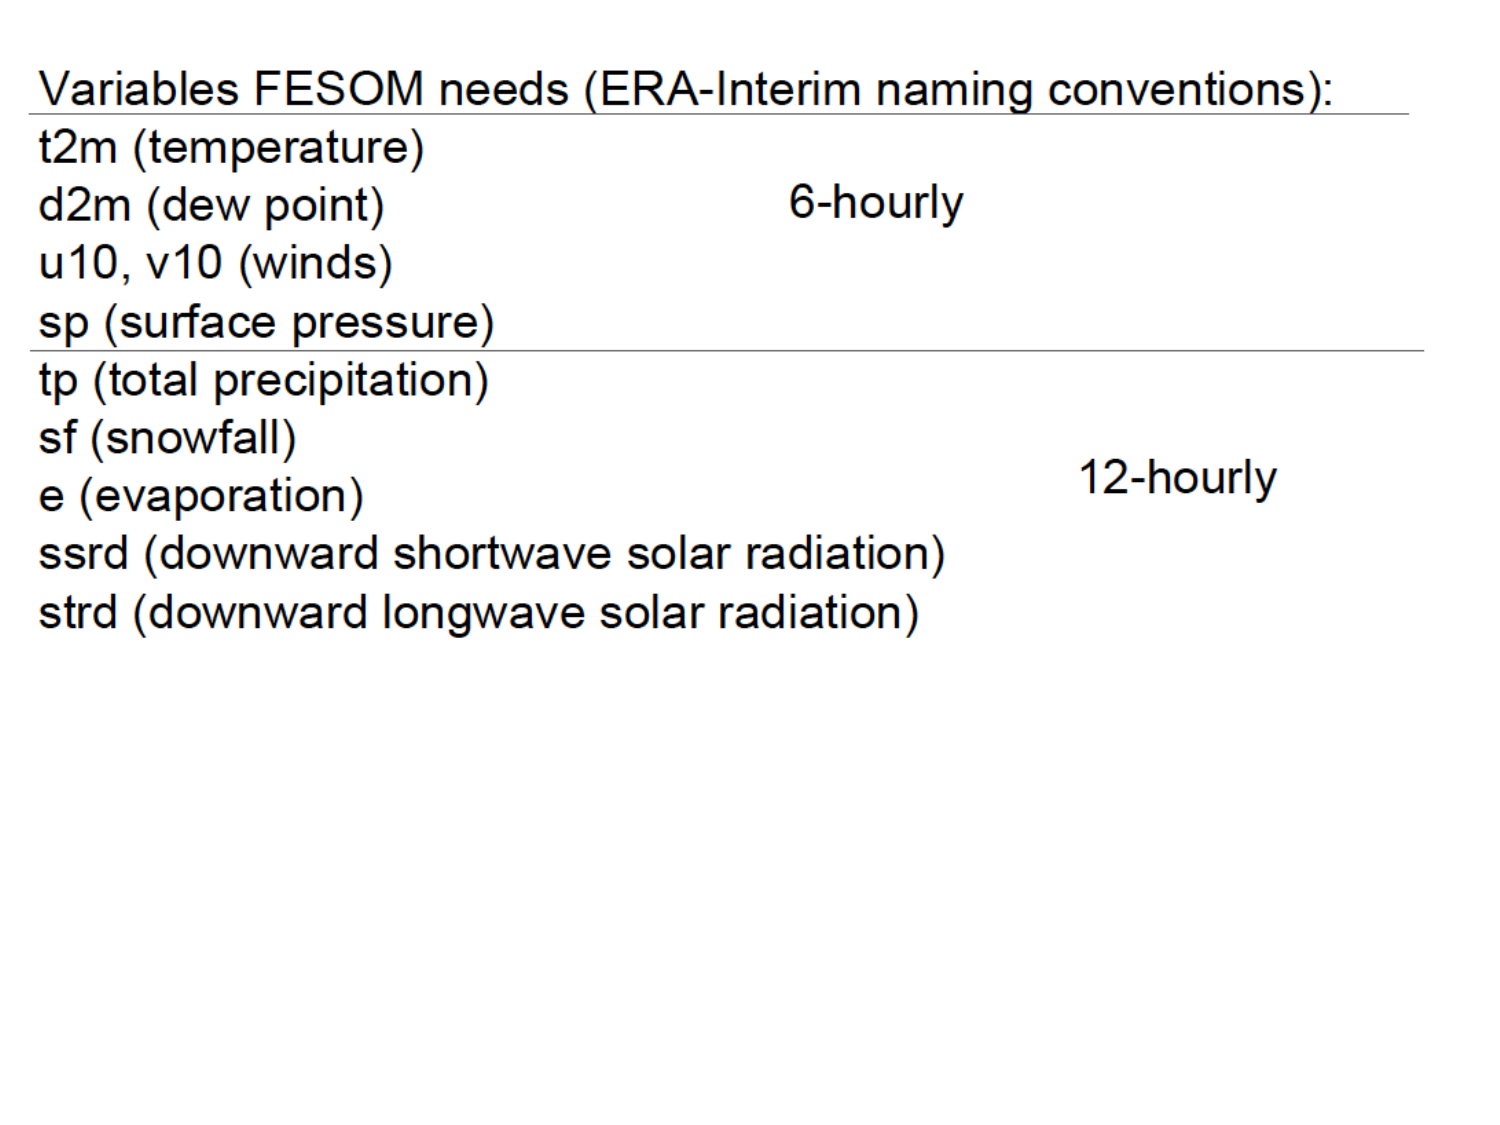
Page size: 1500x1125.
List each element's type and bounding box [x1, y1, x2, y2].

picture [0, 45, 1500, 671]
